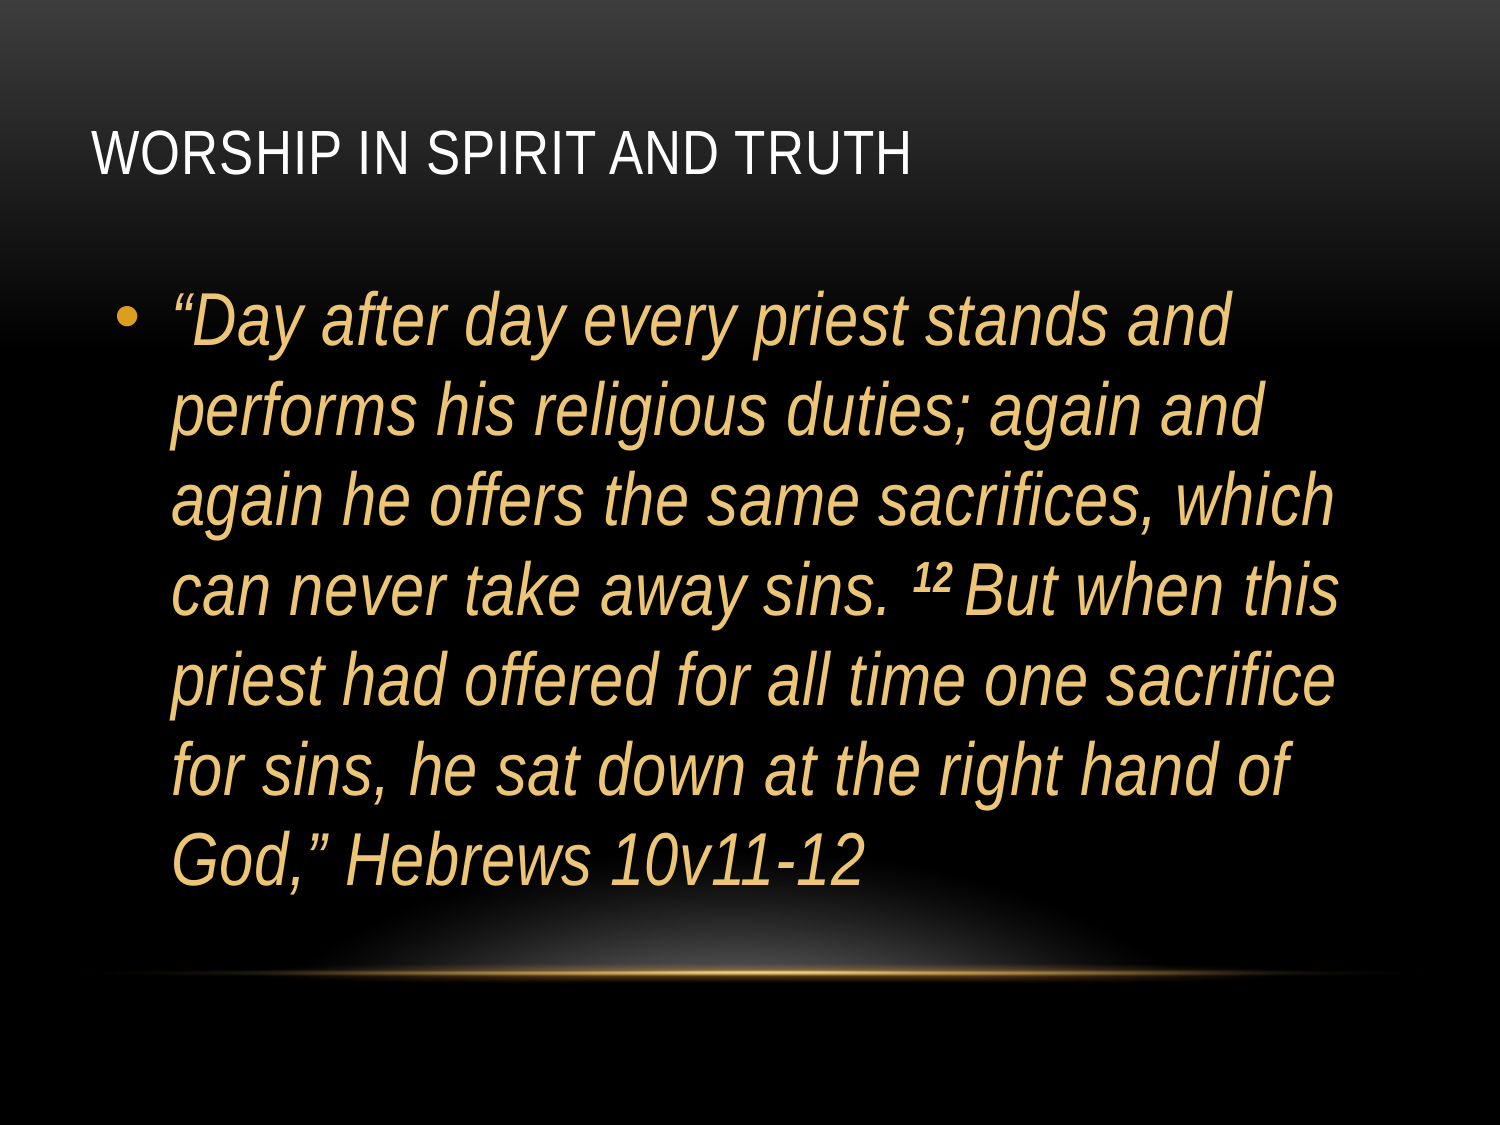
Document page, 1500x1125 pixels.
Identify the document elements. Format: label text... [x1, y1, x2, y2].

list “Day after day every priest stands and performs his religious duties; again and again he offers the same sacrifices, which can never take away sins. 12 But when this priest had offered for all time one sacrifice for sins, he sat down at the right hand of God,” Hebrews 10v11-12 [99, 262, 1400, 938]
picture [0, 0, 1500, 1125]
text_box Worship in Spirit and Truth [76, 64, 1352, 195]
